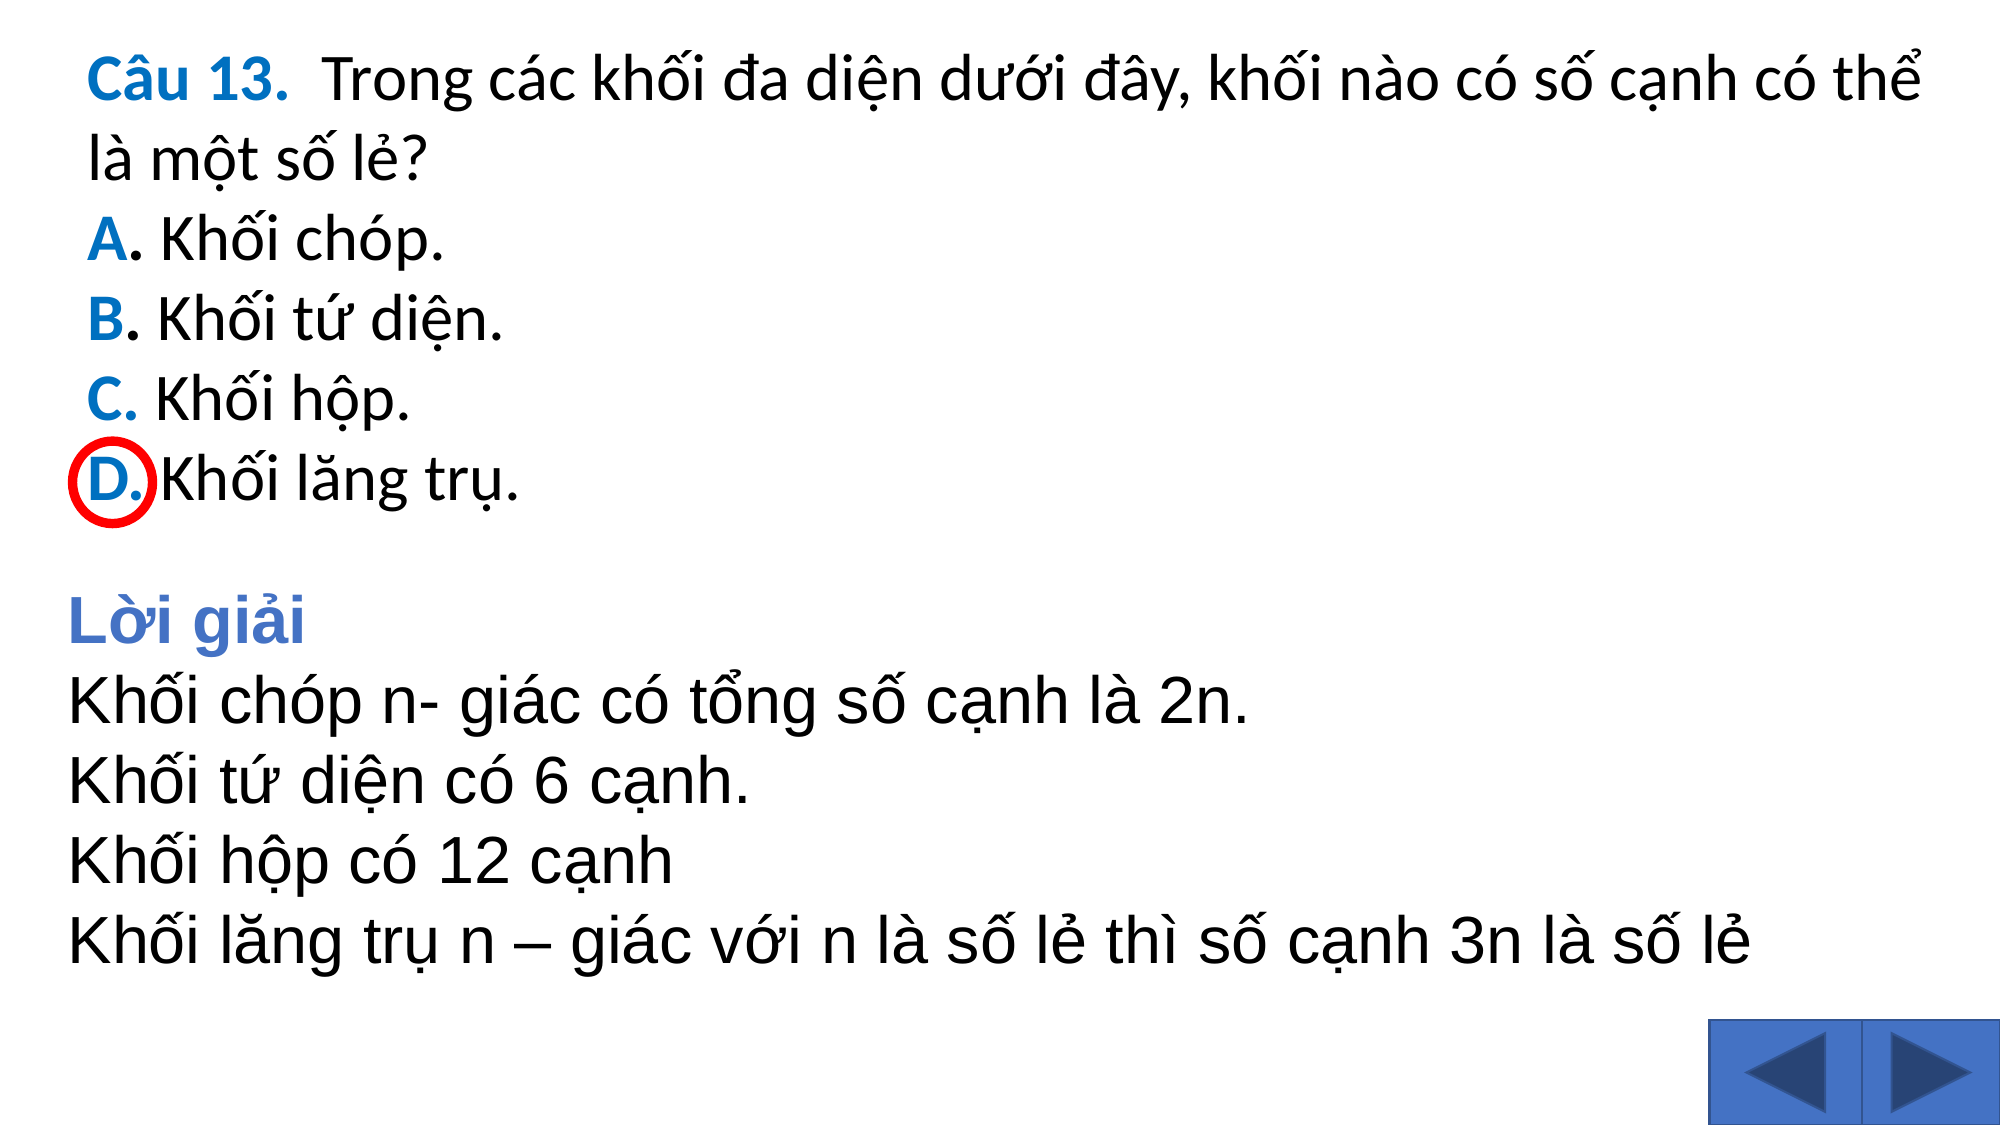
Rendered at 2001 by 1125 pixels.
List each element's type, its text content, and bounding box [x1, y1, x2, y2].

text_box [1708, 1019, 1861, 1125]
text_box Câu 13. Trong các khối đa diện dưới đây, khối nào có số cạnh có thể là một số lẻ? A. Khối chóp. B. Khối tứ diện. C. Khối hộp. D. Khối lăng trụ. [72, 26, 1953, 521]
text_box Lời giải Khối chóp n- giác có tổng số cạnh là 2n. Khối tứ diện có 6 cạnh. Khối hộp có 12 cạnh Khối lăng trụ n – giác với n là số lẻ thì số cạnh 3n là số lẻ [52, 569, 1780, 985]
text_box [71, 440, 154, 525]
text_box [1861, 1019, 2000, 1125]
